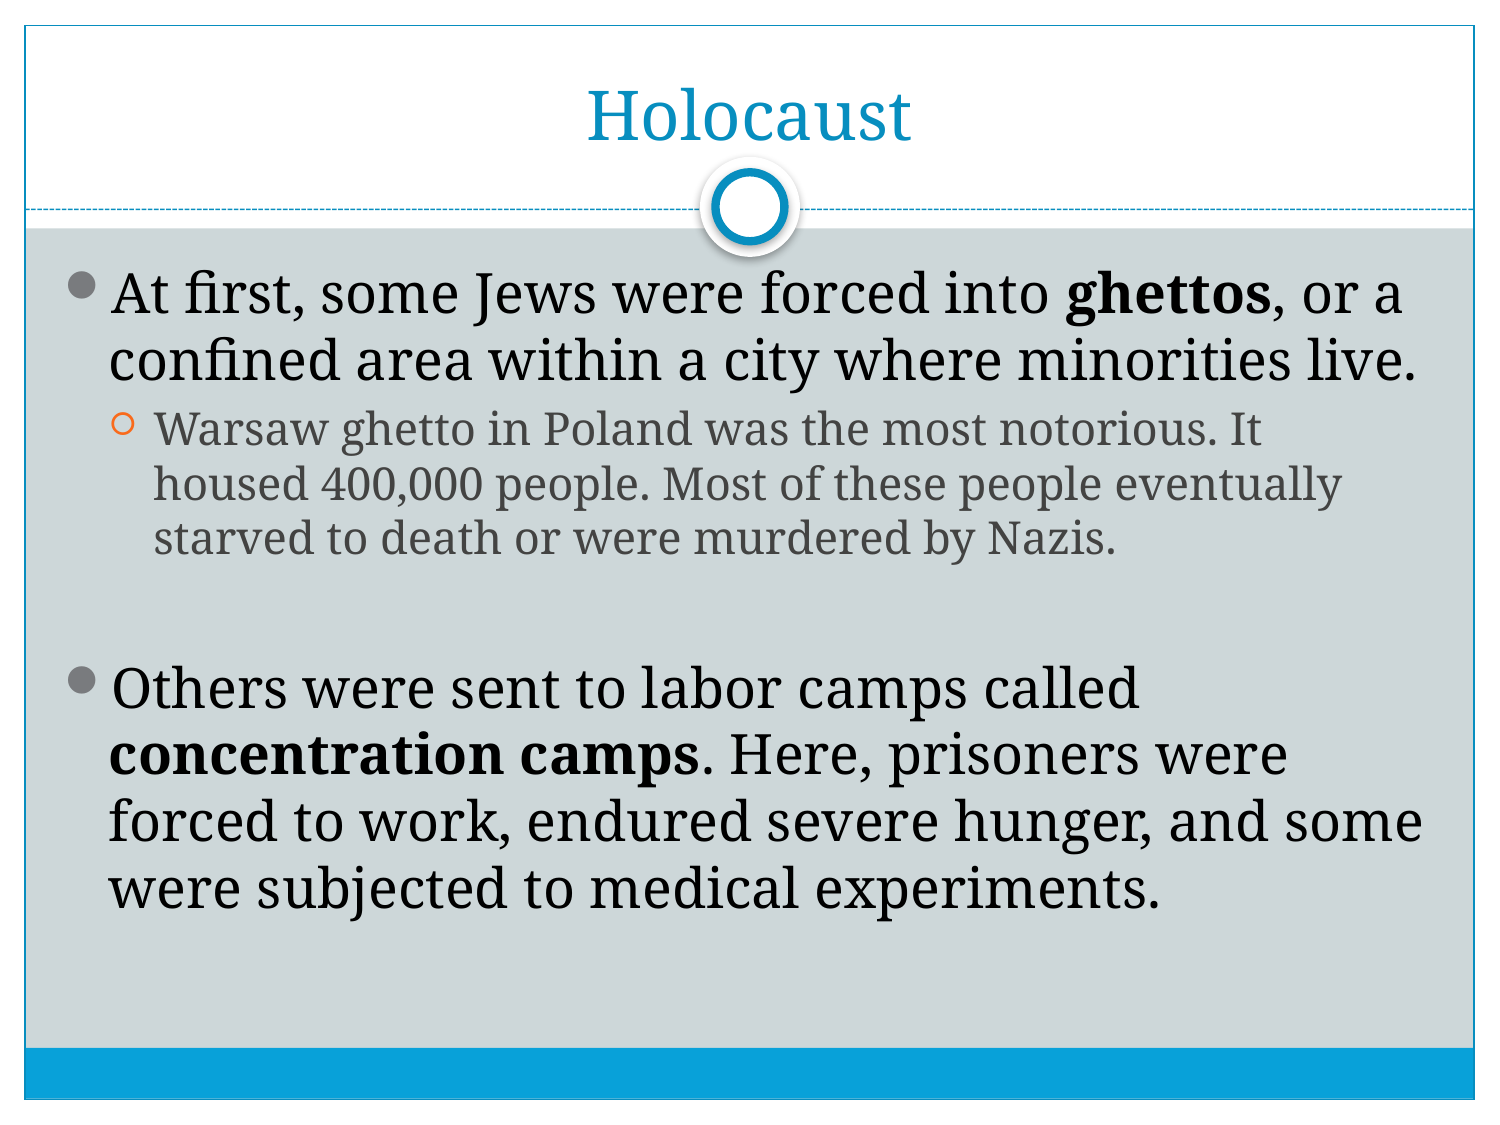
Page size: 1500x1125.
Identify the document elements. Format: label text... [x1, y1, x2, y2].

list At first, some Jews were forced into ghettos, or a confined area within a city where minorities live. Warsaw ghetto in Poland was the most notorious. It housed 400,000 people. Most of these people eventually starved to death or were murdered by Nazis. Others were sent to labor camps called concentration camps. Here, prisoners were forced to work, endured severe hunger, and some were subjected to medical experiments. [49, 250, 1445, 1001]
title Holocaust [49, 37, 1450, 162]
